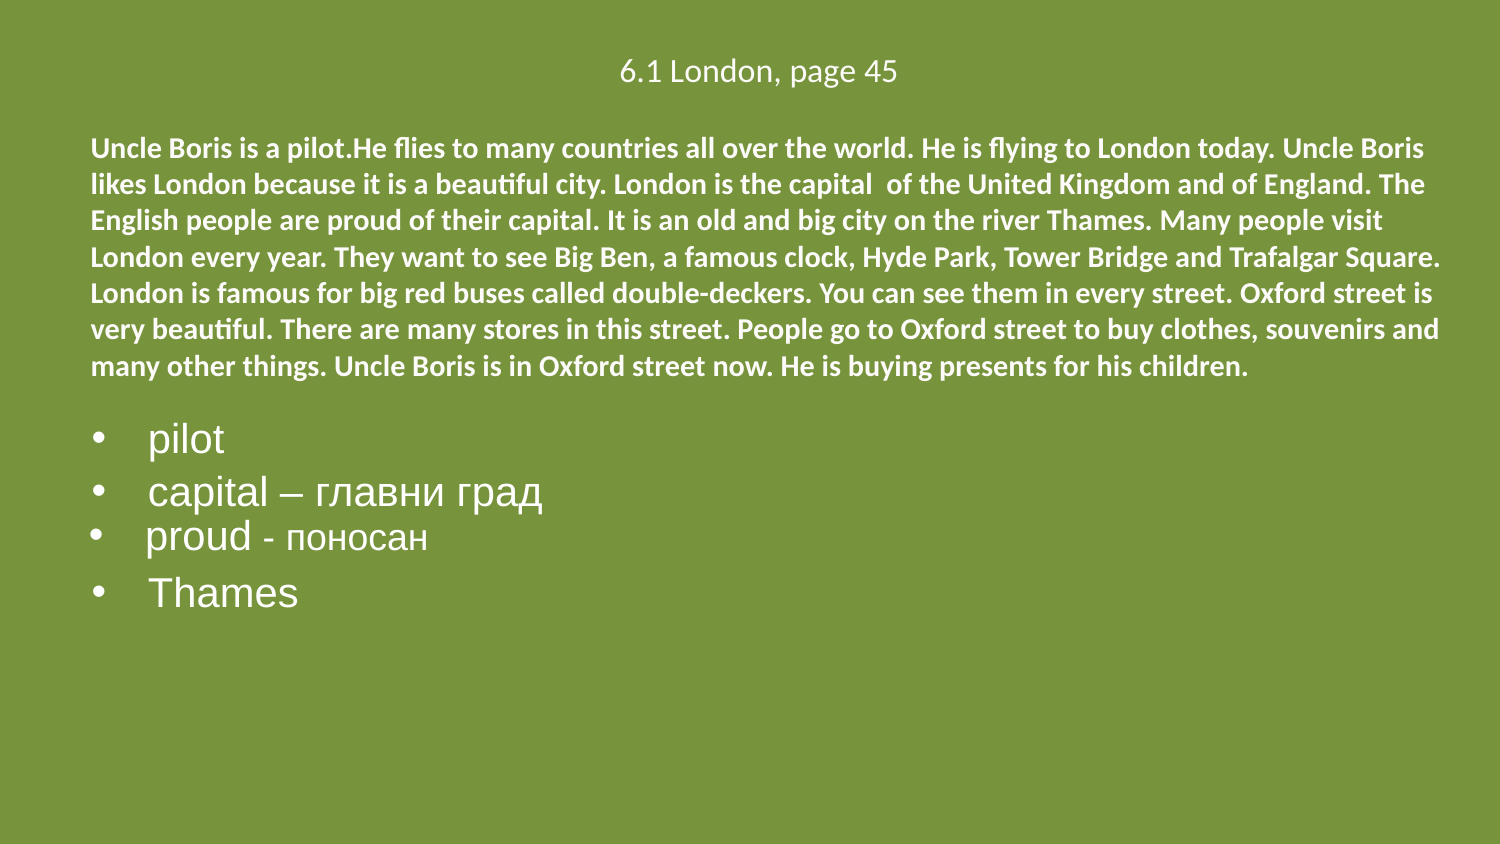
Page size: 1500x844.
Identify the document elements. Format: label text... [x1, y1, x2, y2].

text_box proud - поносан [73, 501, 479, 546]
list Uncle Boris is a pilot.He flies to many countries all over the world. He is flying to London today. Uncle Boris likes London because it is a beautiful city. London is the capital of the United Kingdom and of England. The English people are proud of their capital. It is an old and big city on the river Thames. Many people visit London every year. They want to see Big Ben, a famous clock, Hyde Park, Tower Bridge and Trafalgar Square. London is famous for big red buses called double-deckers. You can see them in every street. Oxford street is very beautiful. There are many stores in this street. People go to Oxford street to buy clothes, souvenirs and many other things. Uncle Boris is in Oxford street now. He is buying presents for his children. [64, 120, 1459, 422]
text_box capital – главни град [76, 457, 573, 502]
list pilot [76, 404, 313, 457]
text_box Thames [76, 558, 372, 621]
title 6.1 London, page 45 [183, 40, 1336, 98]
